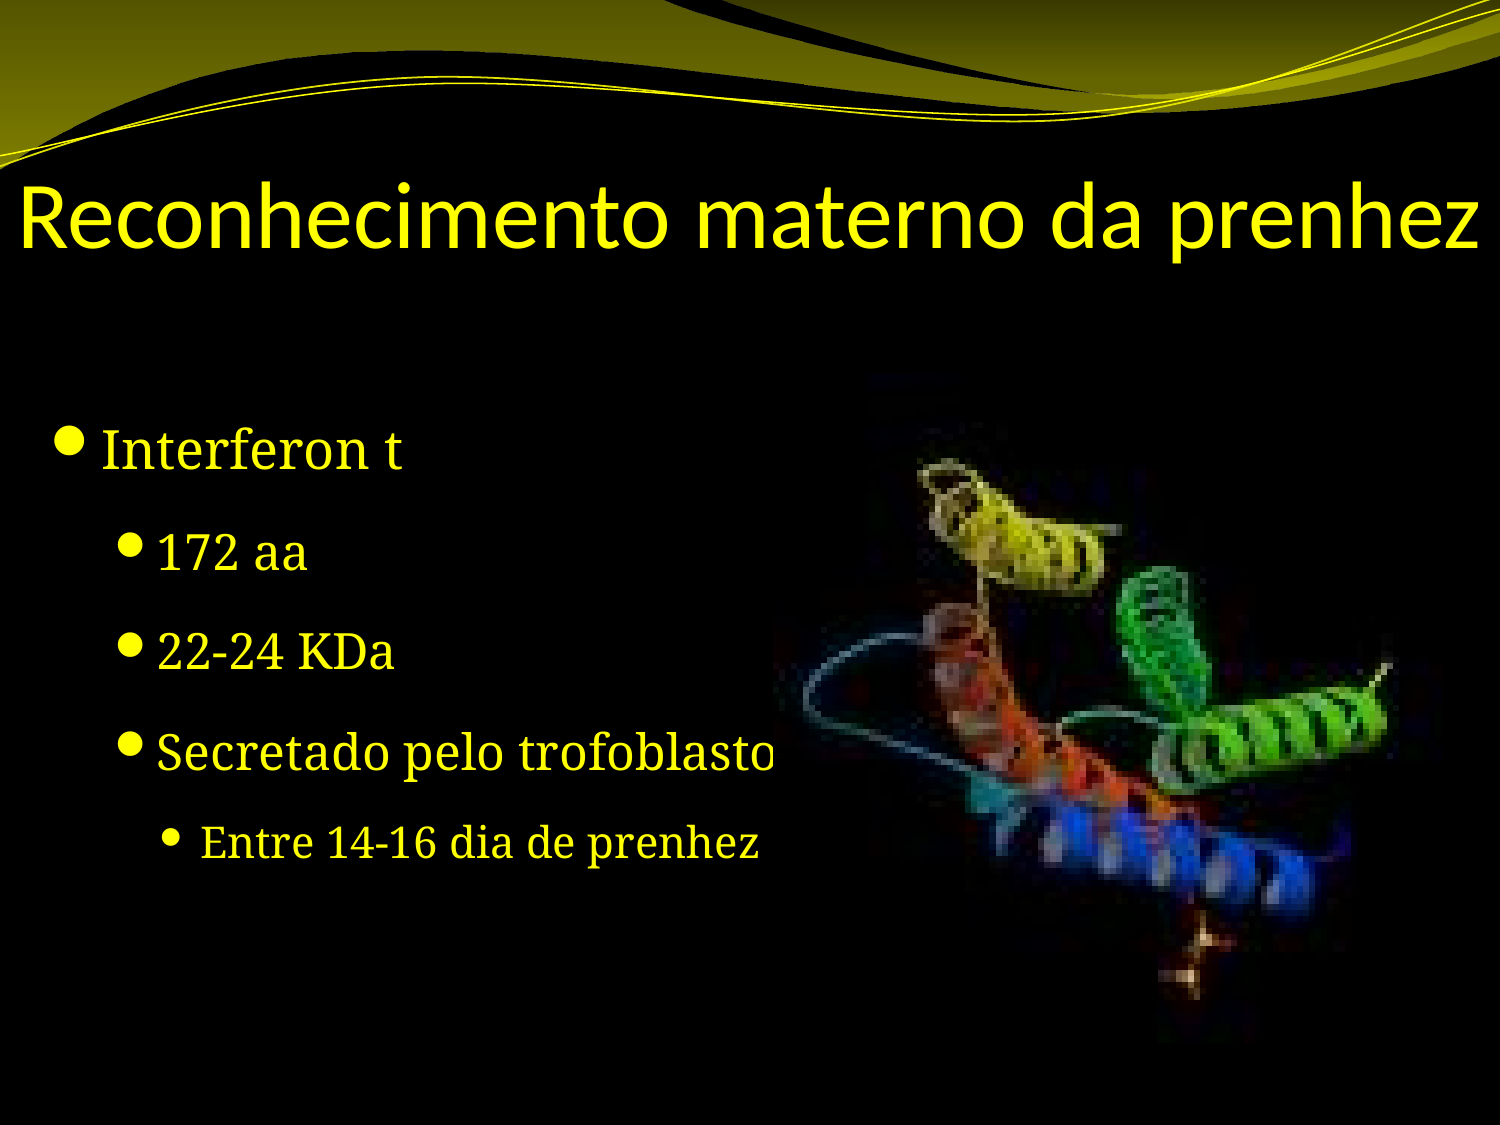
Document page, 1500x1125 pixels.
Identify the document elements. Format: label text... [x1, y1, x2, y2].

title Reconhecimento materno da prenhez [0, 117, 1500, 268]
picture [773, 374, 1442, 1044]
list Interferon t 172 aa 22-24 KDa Secretado pelo trofoblasto Entre 14-16 dia de prenhez [35, 375, 1454, 1090]
